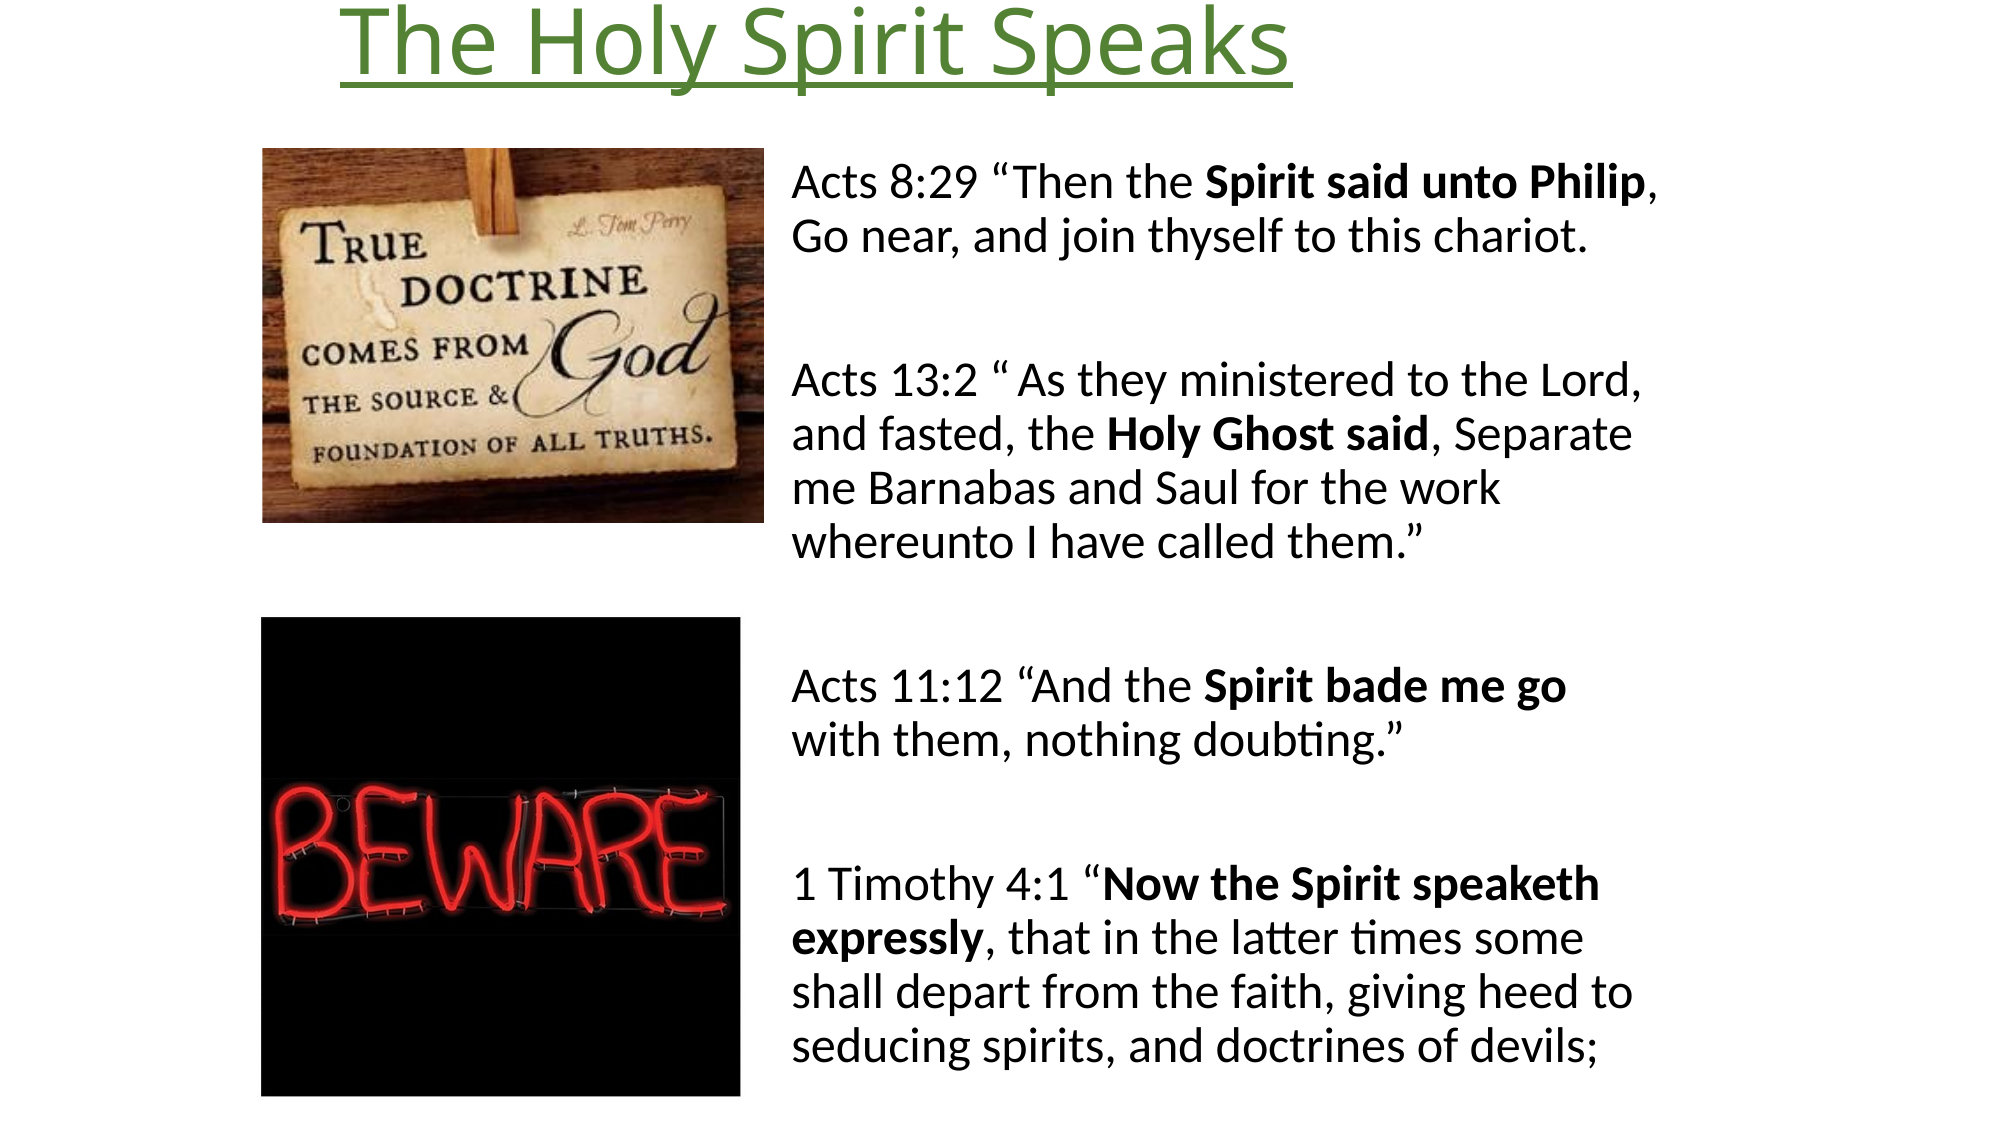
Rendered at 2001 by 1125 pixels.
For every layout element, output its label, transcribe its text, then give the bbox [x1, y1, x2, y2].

picture [262, 148, 764, 523]
list Acts 8:29 “Then the Spirit said unto Philip, Go near, and join thyself to this chariot. Acts 13:2 “ As they ministered to the Lord, and fasted, the Holy Ghost said, Separate me Barnabas and Saul for the work whereunto I have called them.” Acts 11:12 “And the Spirit bade me go with them, nothing doubting.” 1 Timothy 4:1 “Now the Spirit speaketh expressly, that in the latter times some shall depart from the faith, giving heed to seducing spirits, and doctrines of devils; [776, 148, 1675, 1125]
title The Holy Spirit Speaks [324, 0, 1675, 139]
picture [249, 605, 752, 1108]
